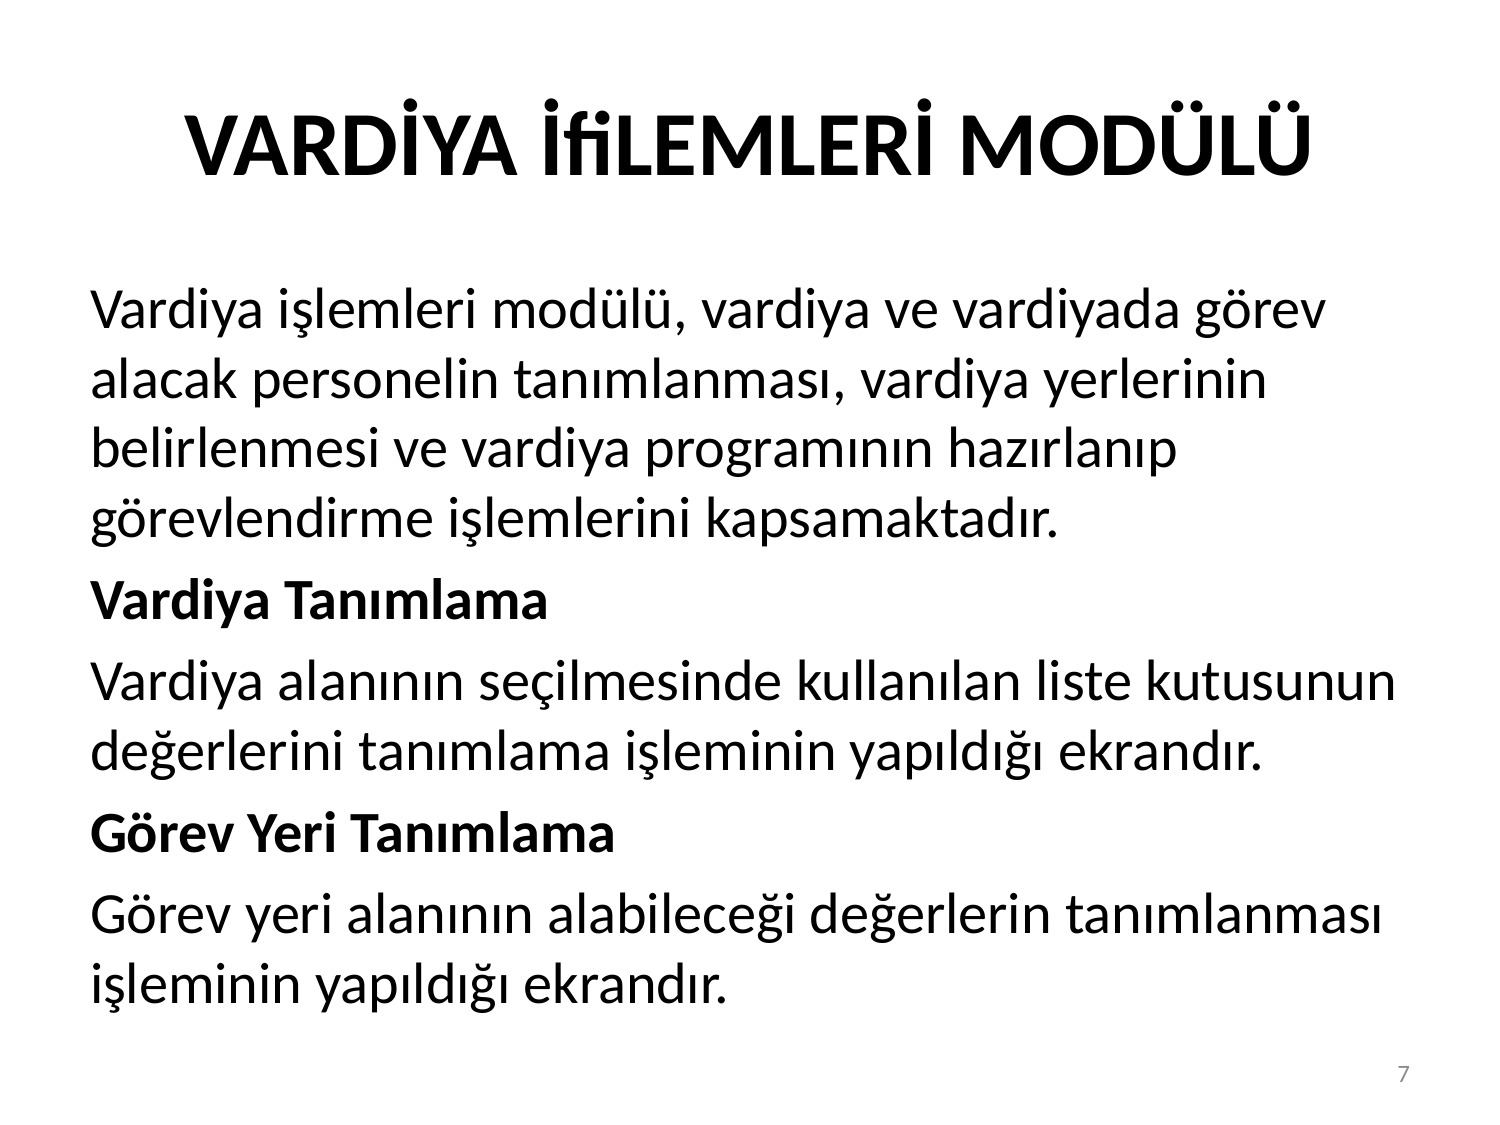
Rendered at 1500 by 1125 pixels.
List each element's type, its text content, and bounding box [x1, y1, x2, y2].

title VARDİYA İfiLEMLERİ MODÜLÜ [75, 45, 1425, 233]
list Vardiya işlemleri modülü, vardiya ve vardiyada görev alacak personelin tanımlanması, vardiya yerlerinin belirlenmesi ve vardiya programının hazırlanıp görevlendirme işlemlerini kapsamaktadır. Vardiya Tanımlama Vardiya alanının seçilmesinde kullanılan liste kutusunun değerlerini tanımlama işleminin yapıldığı ekrandır. Görev Yeri Tanımlama Görev yeri alanının alabileceği değerlerin tanımlanması işleminin yapıldığı ekrandır. [75, 262, 1425, 1063]
slide_number 7 [1074, 1042, 1425, 1103]
